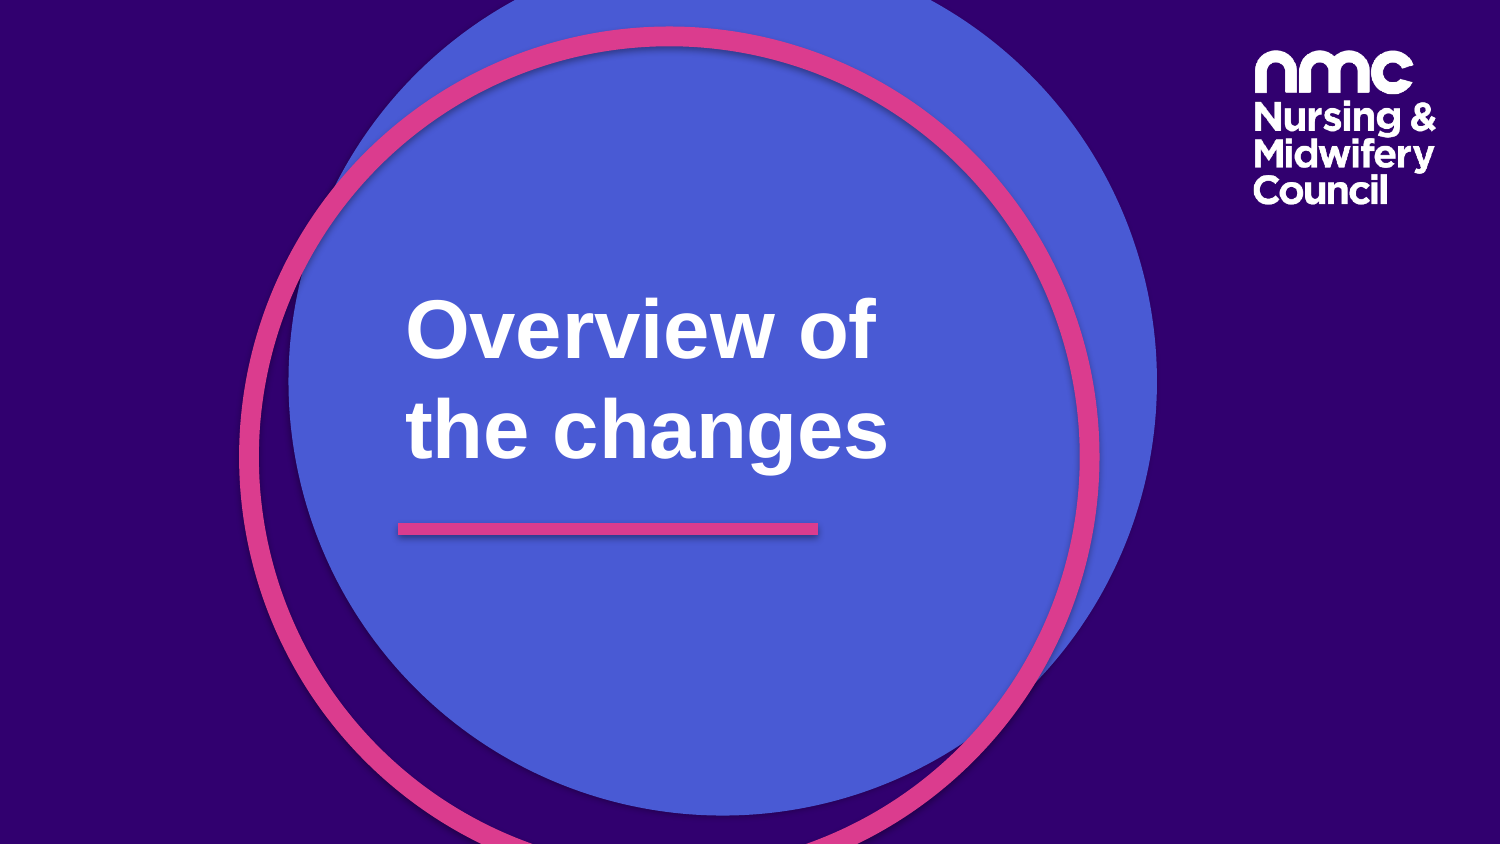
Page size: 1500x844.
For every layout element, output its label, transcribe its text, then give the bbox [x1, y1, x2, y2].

title Overview of the changes [390, 268, 998, 676]
picture [1208, 27, 1481, 224]
